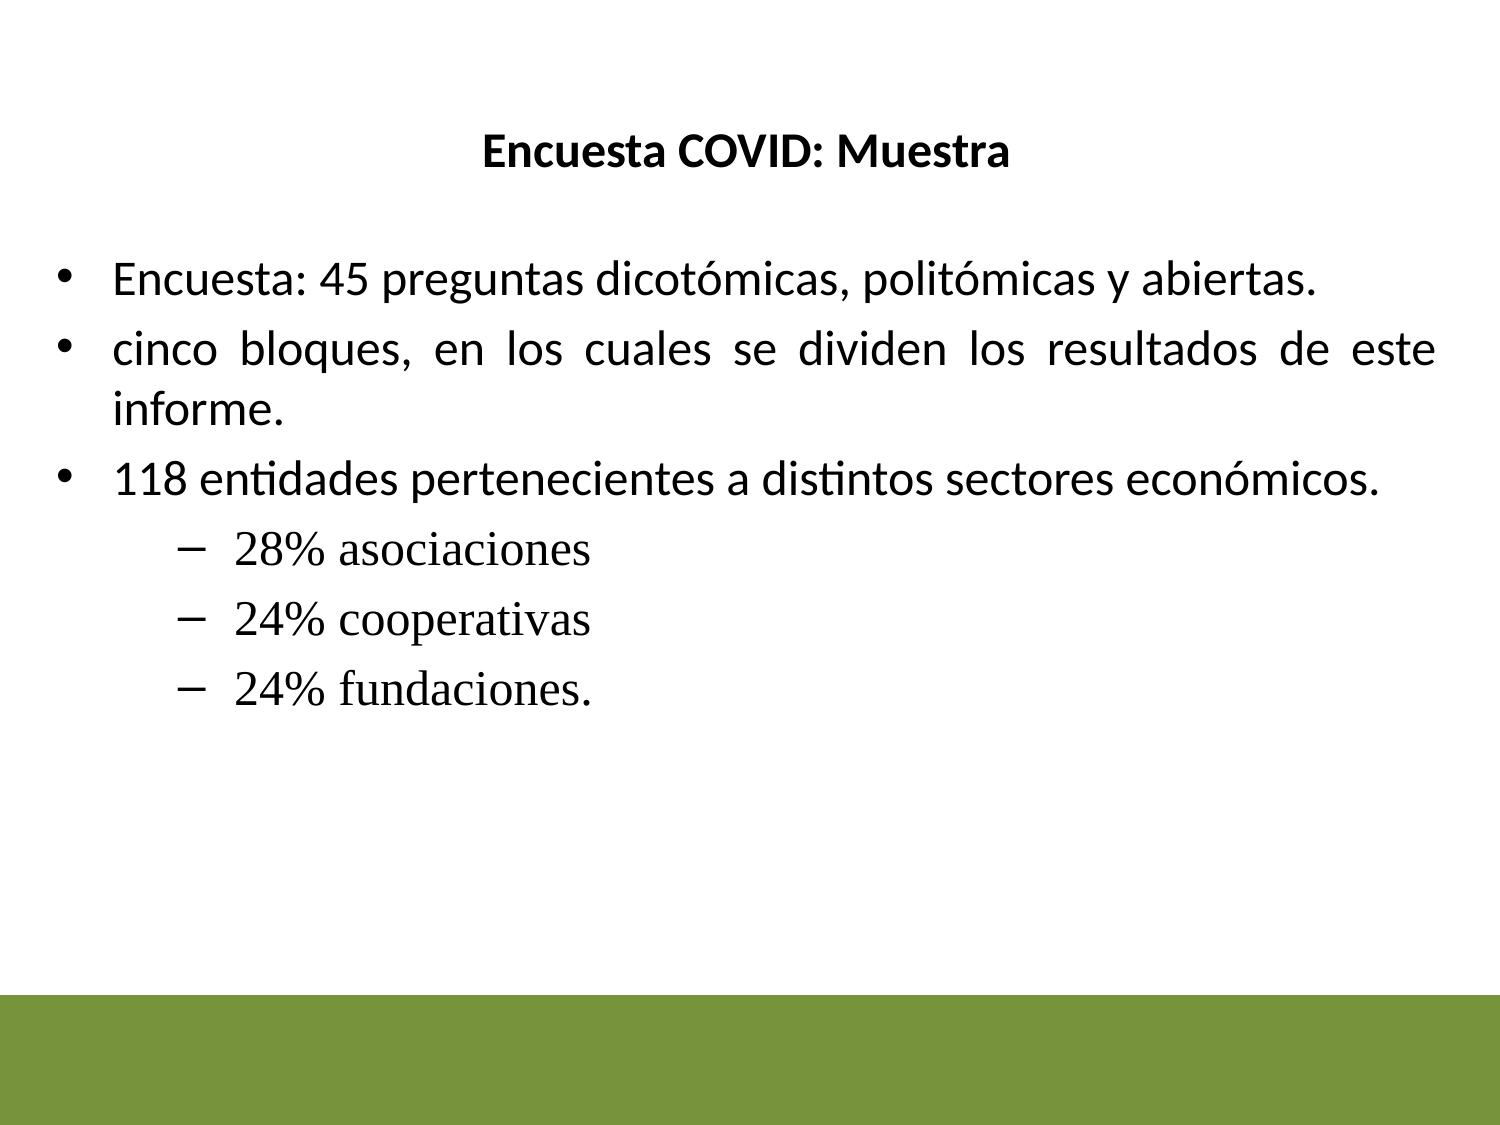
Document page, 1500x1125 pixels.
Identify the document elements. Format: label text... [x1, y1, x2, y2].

text_box Encuesta COVID: Muestra Encuesta: 45 preguntas dicotómicas, politómicas y abiertas. cinco bloques, en los cuales se dividen los resultados de este informe. 118 entidades pertenecientes a distintos sectores económicos. 28% asociaciones 24% cooperativas 24% fundaciones. [41, 54, 1452, 953]
text_box [0, 995, 1500, 1125]
